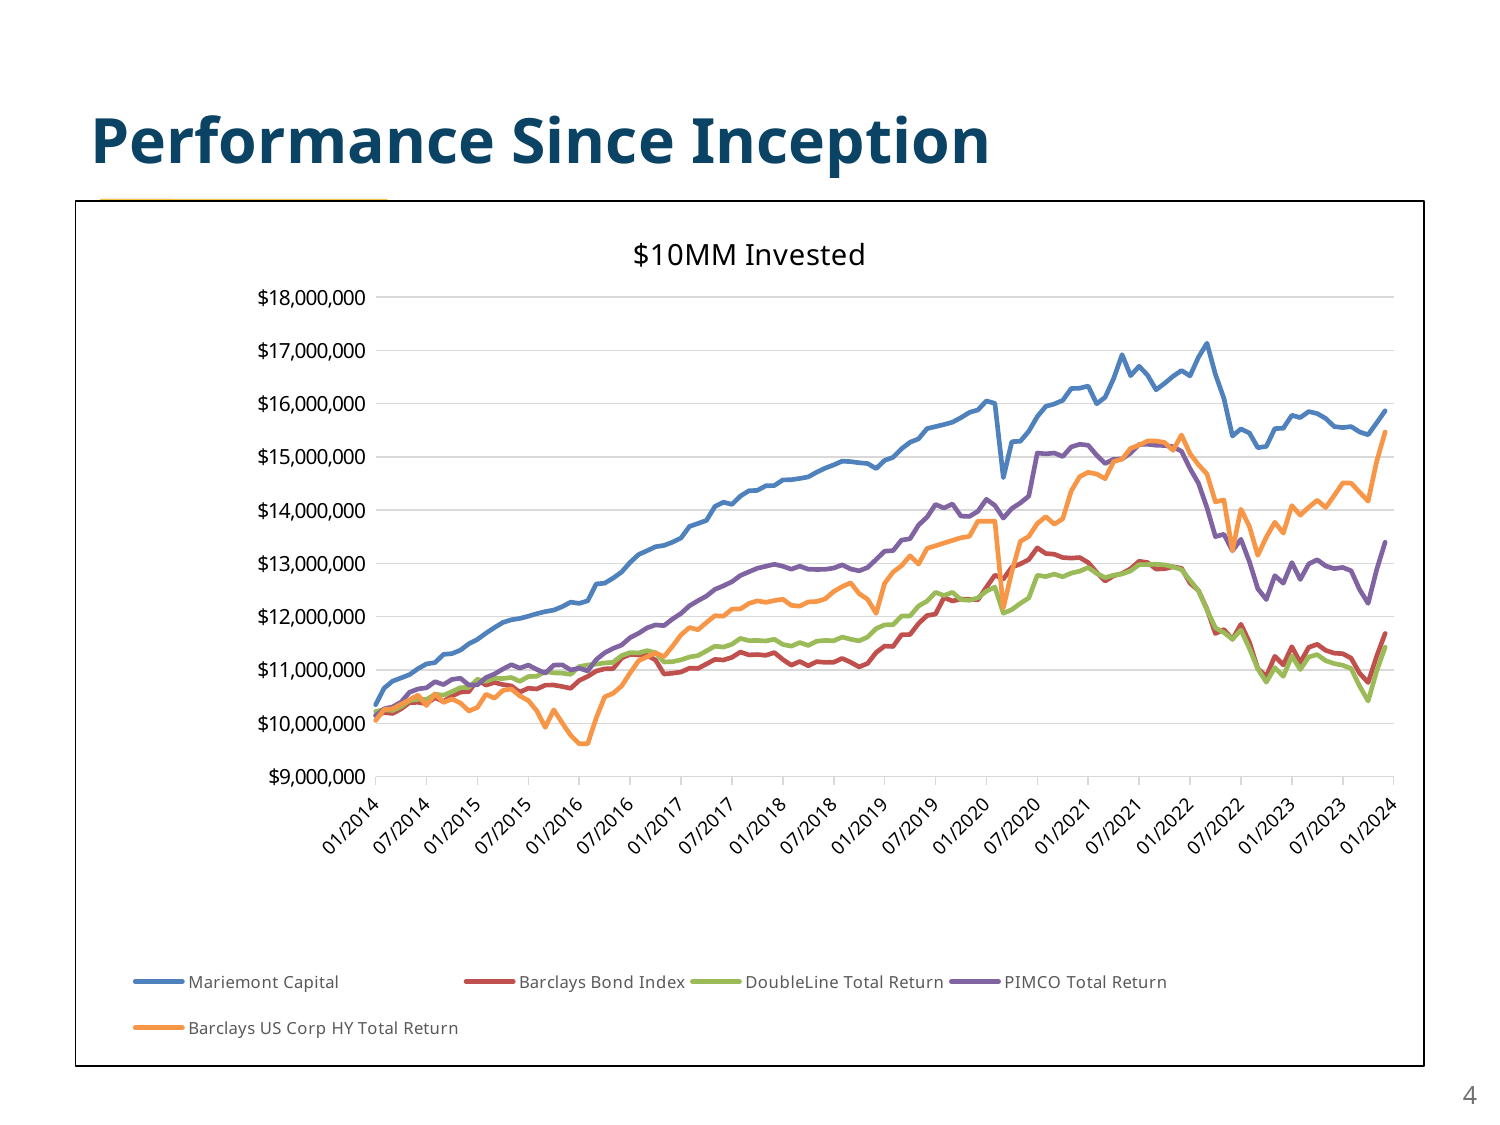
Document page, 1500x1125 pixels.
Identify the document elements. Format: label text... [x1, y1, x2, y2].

slide_number 4 [1142, 1066, 1493, 1125]
chart [74, 199, 1426, 1068]
title Performance Since Inception [75, 45, 1425, 199]
